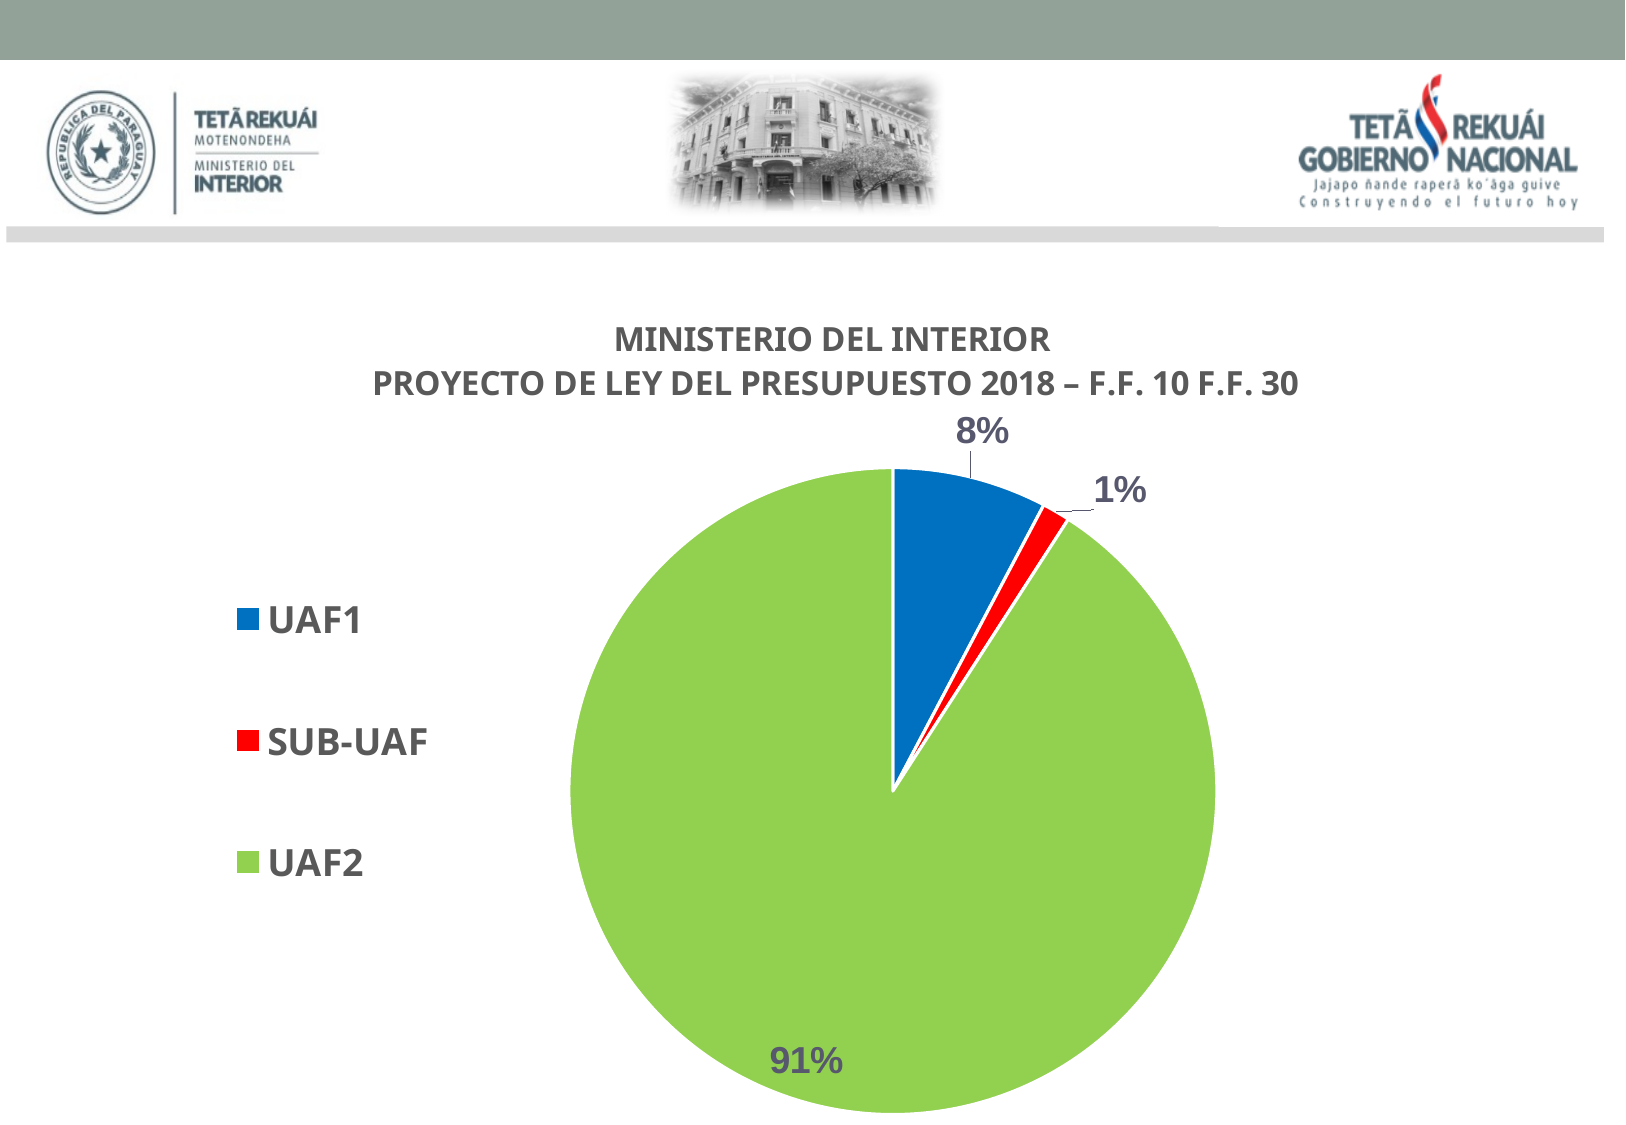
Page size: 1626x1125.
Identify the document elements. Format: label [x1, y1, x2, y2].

chart [174, 282, 1498, 1117]
picture [664, 68, 947, 218]
text_box [4, 224, 1606, 245]
picture [20, 73, 335, 221]
picture [1218, 63, 1604, 227]
